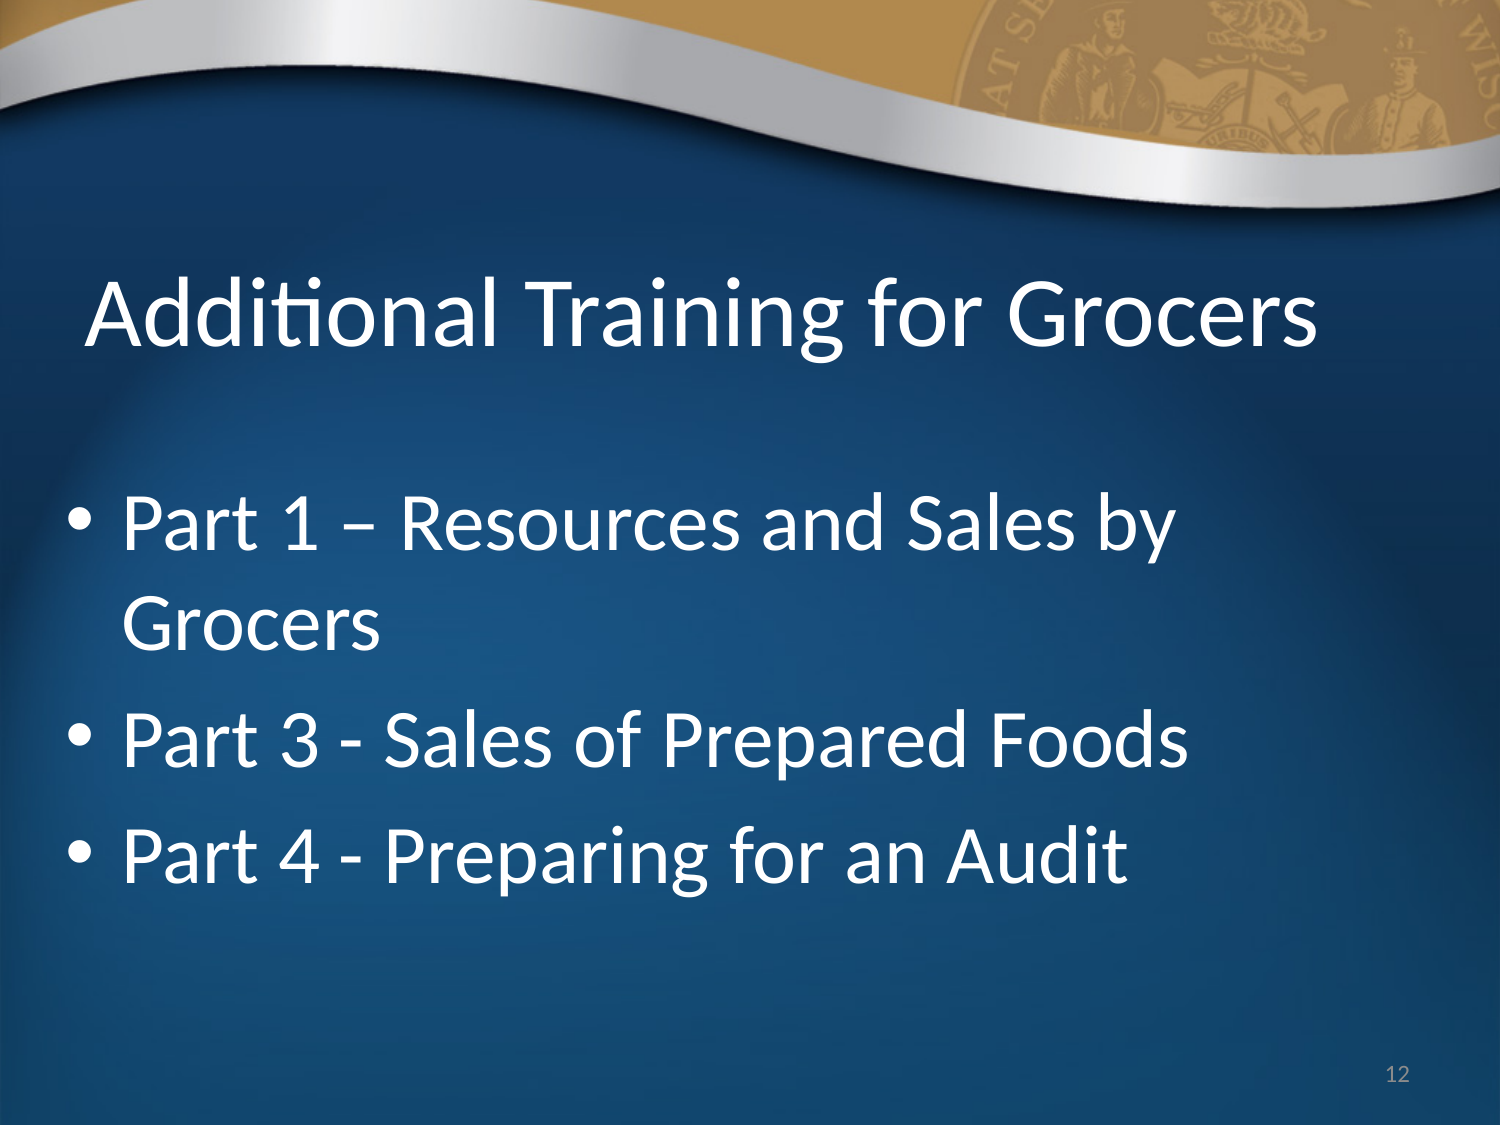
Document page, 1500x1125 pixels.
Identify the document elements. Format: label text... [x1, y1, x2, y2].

slide_number 12 [1074, 1042, 1425, 1103]
title Additional Training for Grocers [69, 212, 1420, 400]
list Part 1 – Resources and Sales by Grocers Part 3 - Sales of Prepared Foods Part 4 - Preparing for an Audit [50, 459, 1400, 1103]
picture [0, 0, 1500, 1125]
